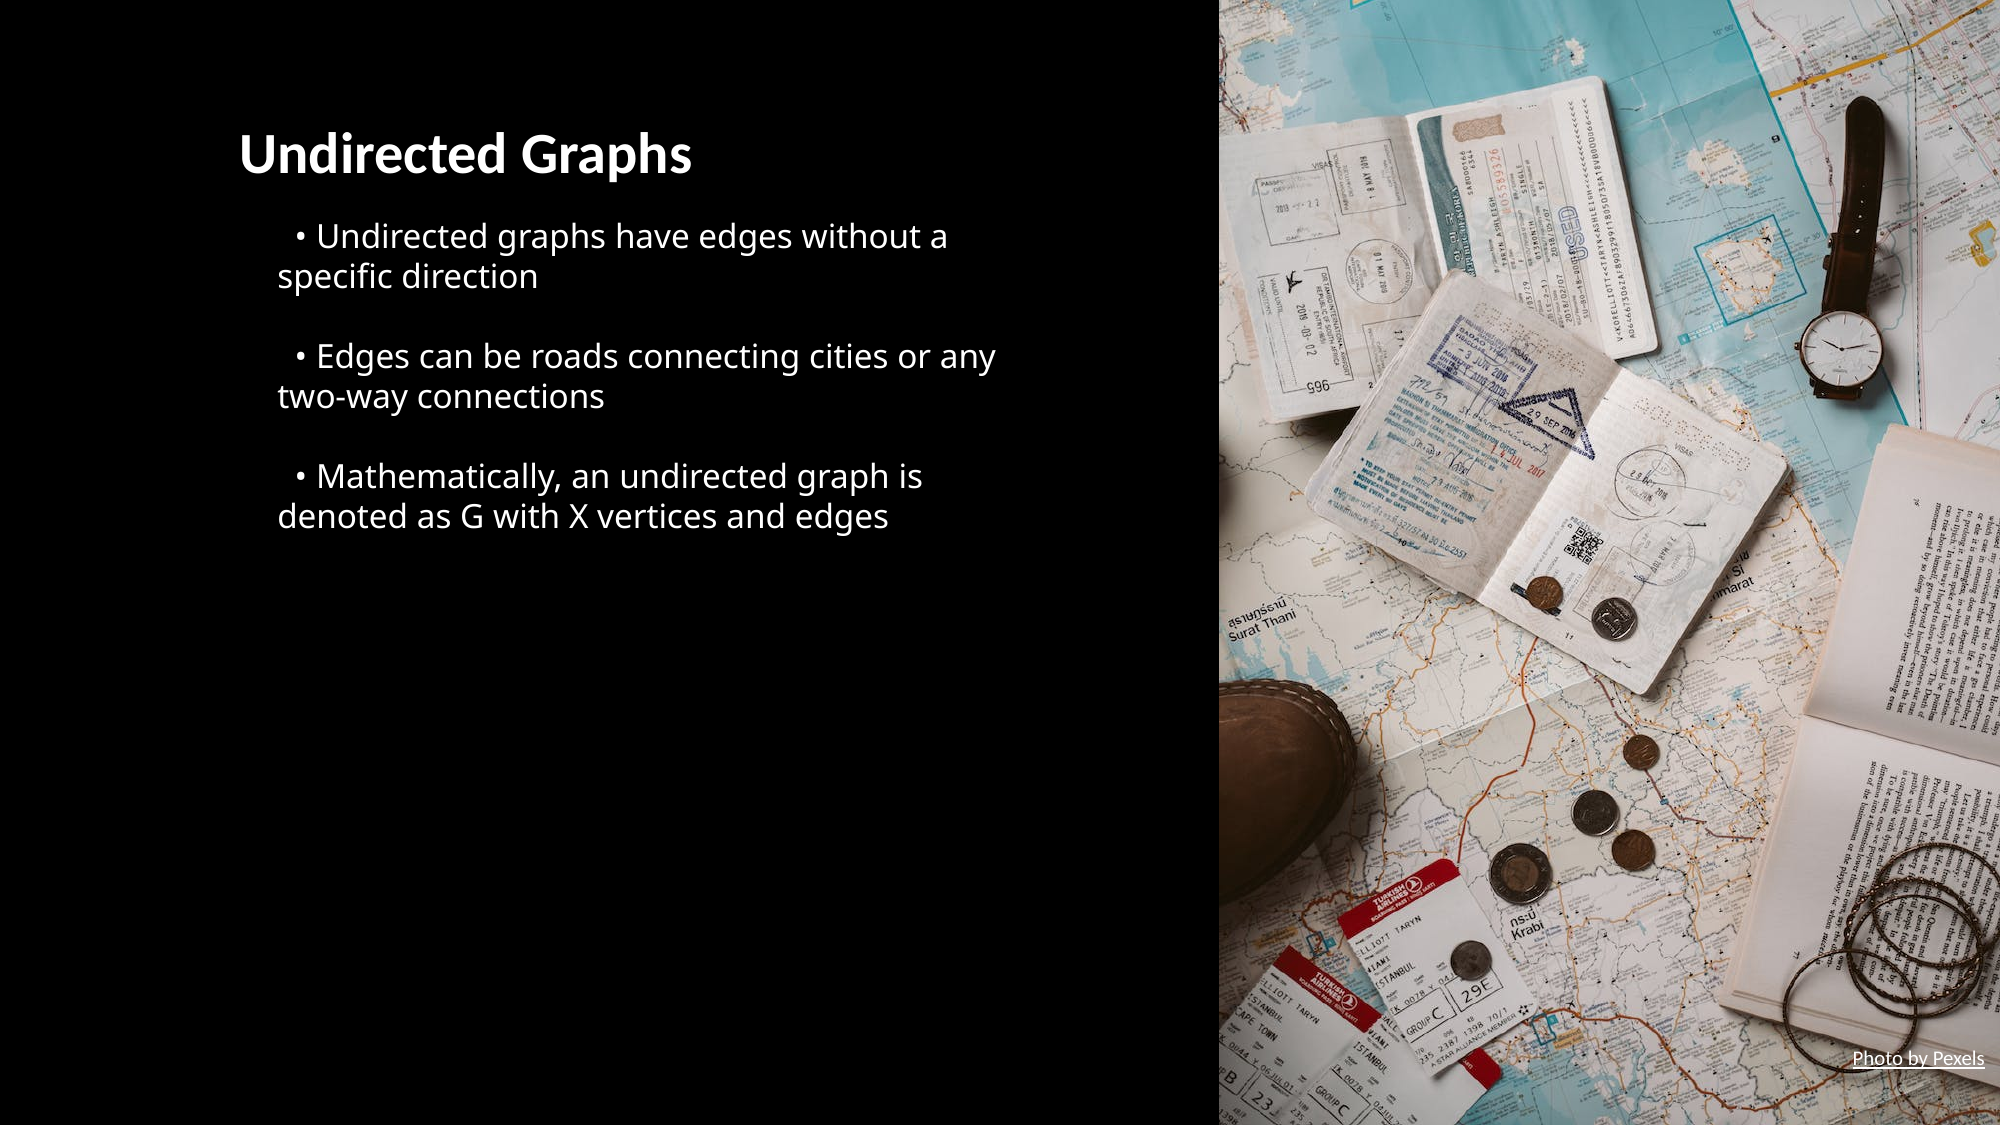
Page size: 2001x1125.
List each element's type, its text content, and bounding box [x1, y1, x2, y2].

text_box • Undirected graphs have edges without a specific direction [262, 217, 1013, 293]
picture [1219, 0, 2000, 1125]
text_box Undirected Graphs [225, 112, 1219, 188]
text_box • Edges can be roads connecting cities or any two-way connections [262, 337, 1013, 413]
text_box • Mathematically, an undirected graph is denoted as G with X vertices and edges [262, 457, 1013, 533]
